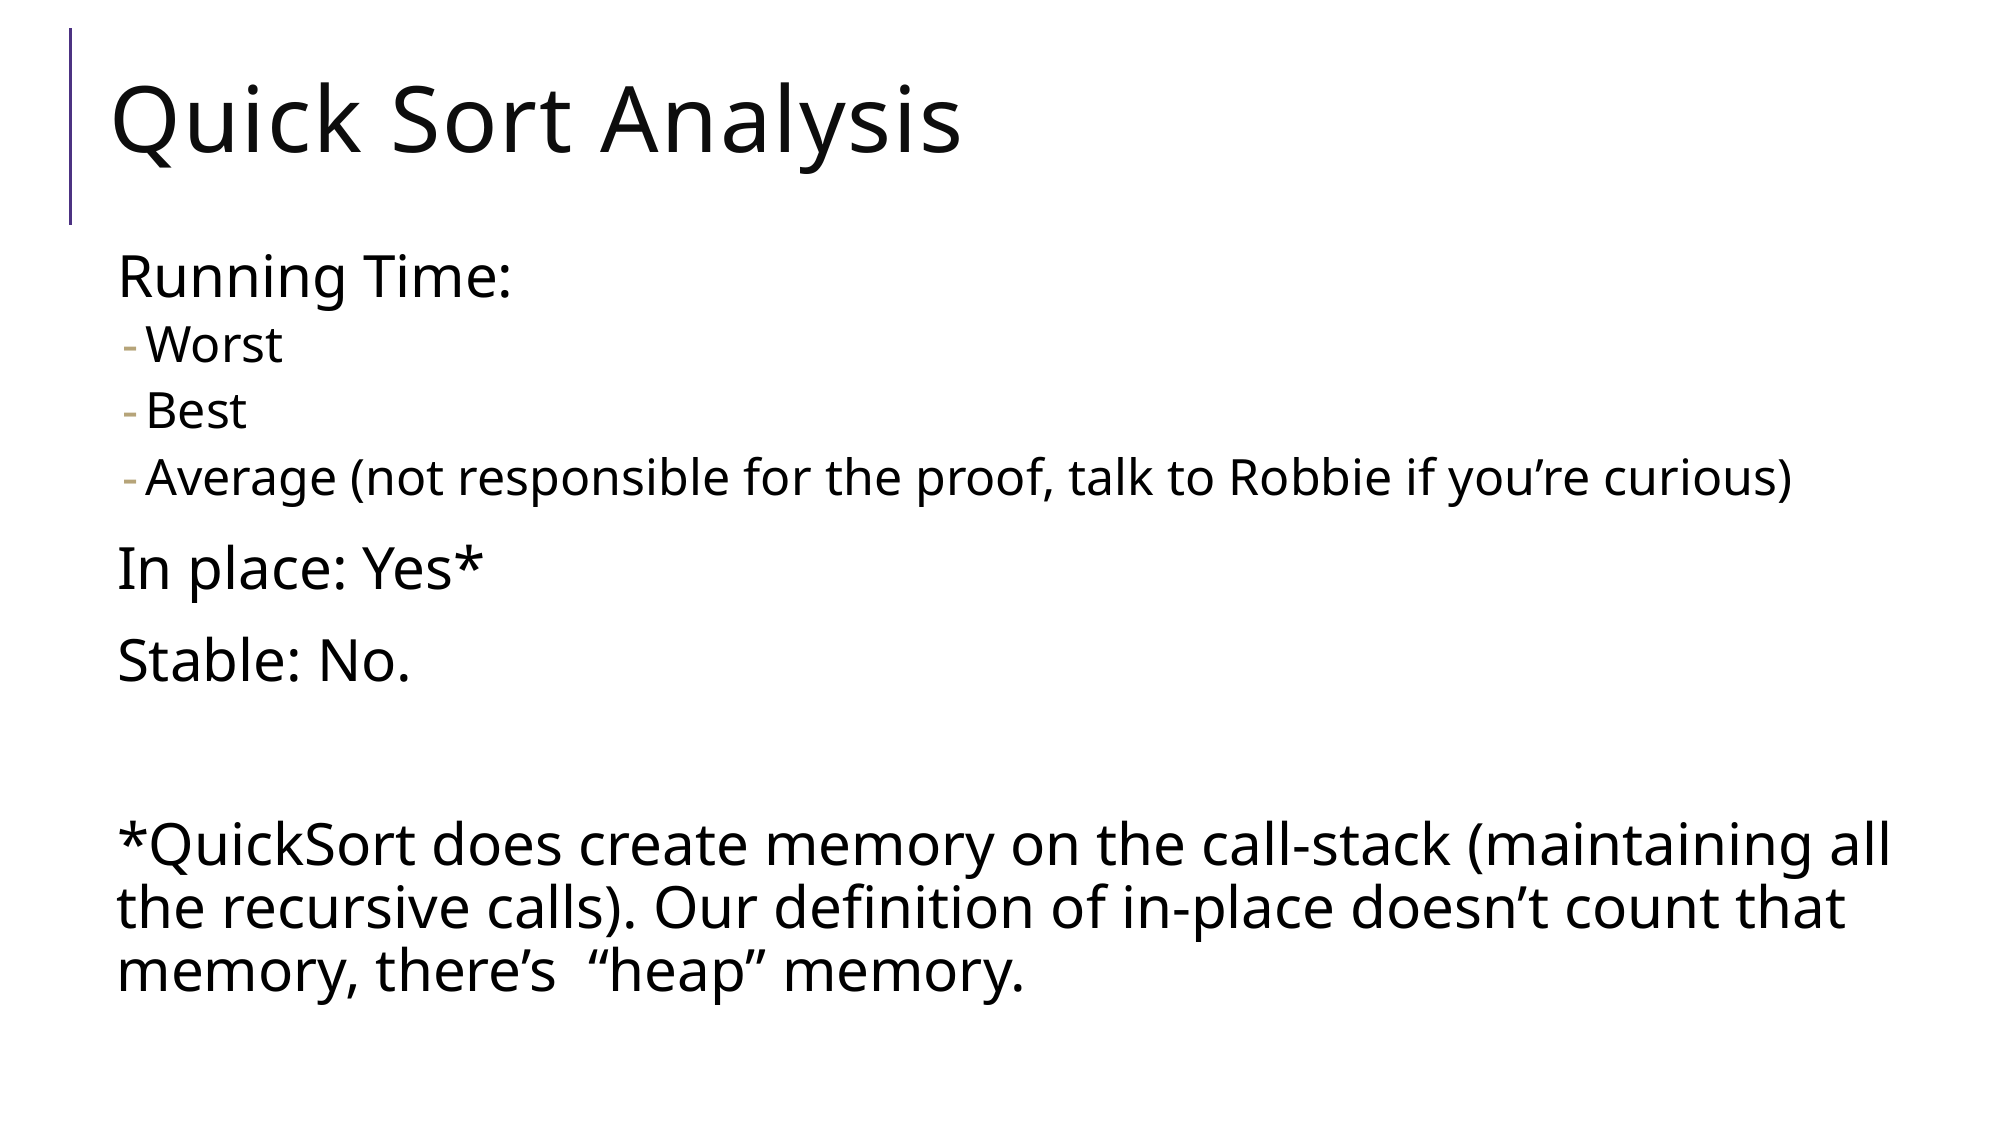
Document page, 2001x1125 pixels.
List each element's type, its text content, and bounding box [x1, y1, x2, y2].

title Quick Sort Analysis [94, 43, 1930, 210]
